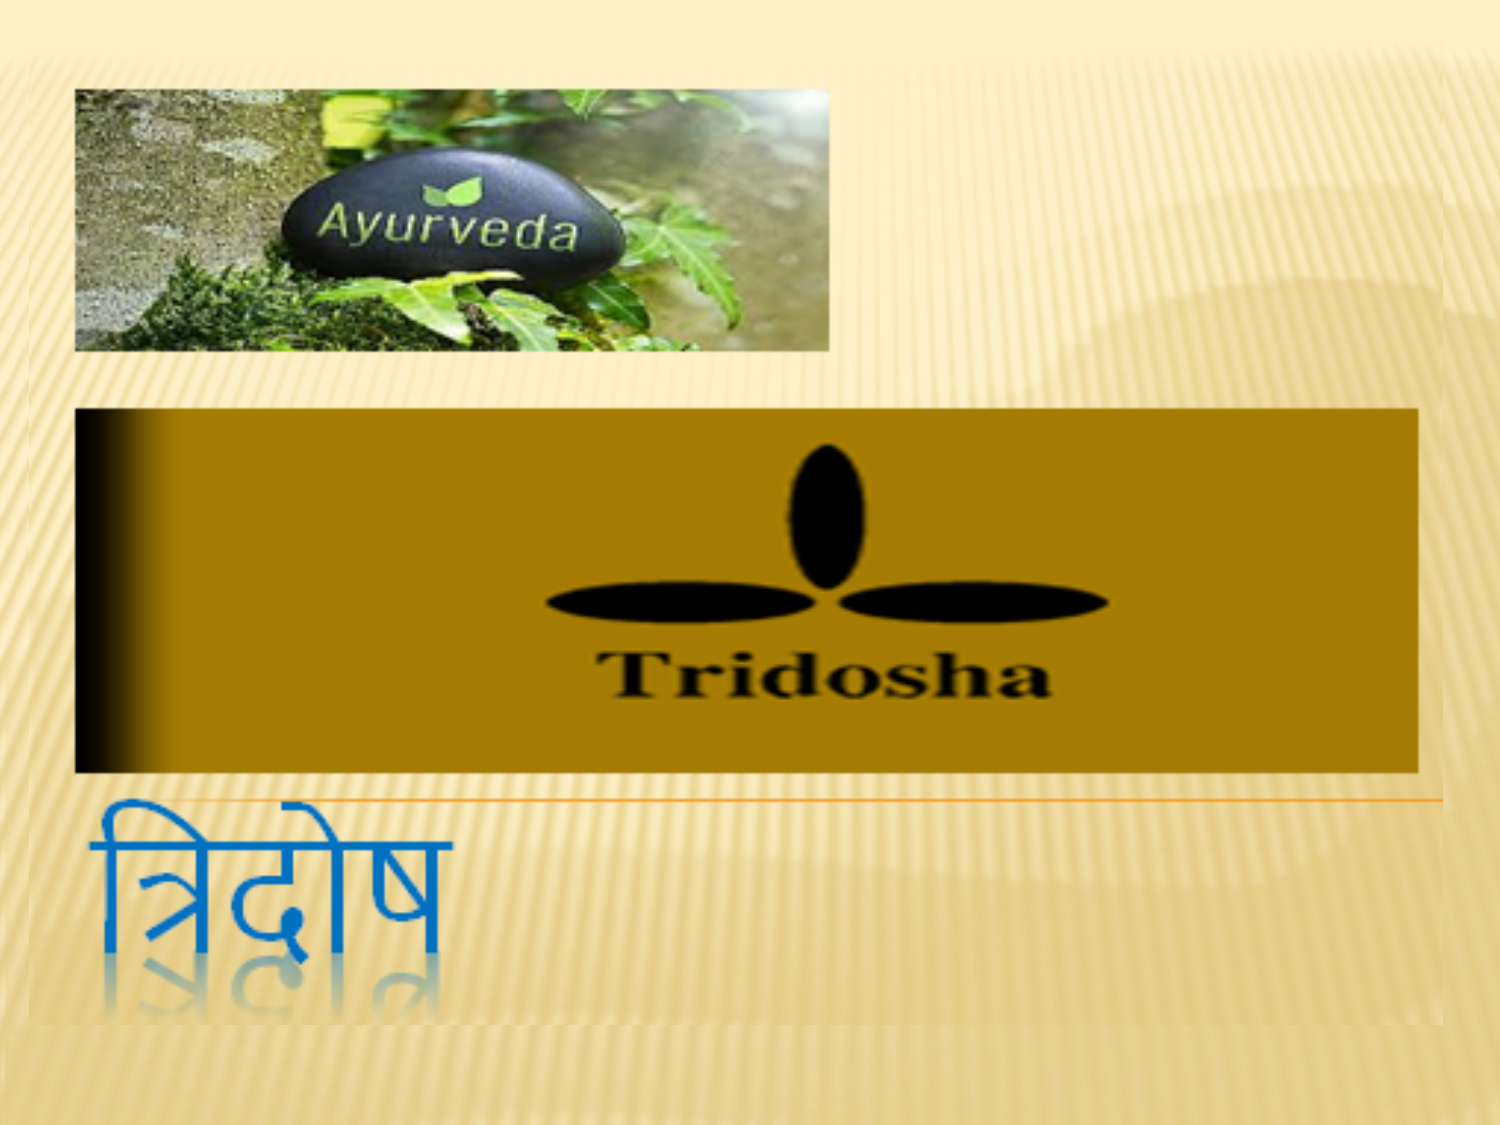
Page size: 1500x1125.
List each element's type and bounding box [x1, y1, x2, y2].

picture [29, 0, 1443, 1026]
